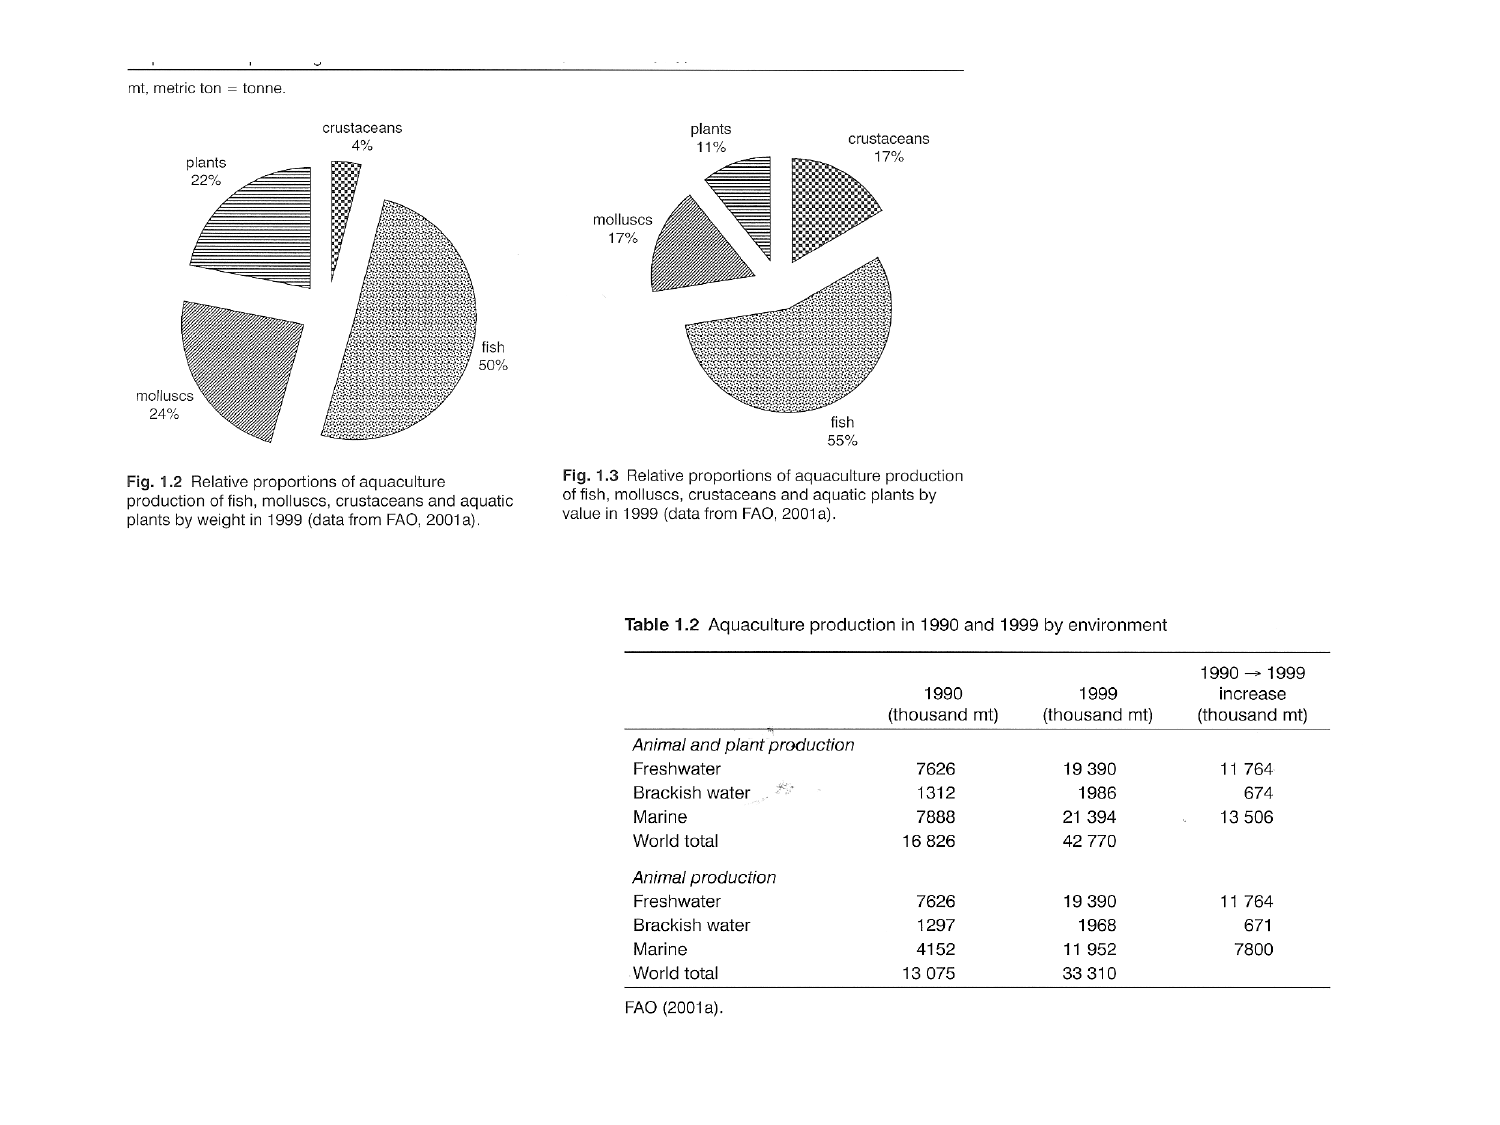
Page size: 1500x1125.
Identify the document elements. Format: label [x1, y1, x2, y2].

picture [599, 587, 1382, 1050]
picture [124, 62, 1026, 556]
